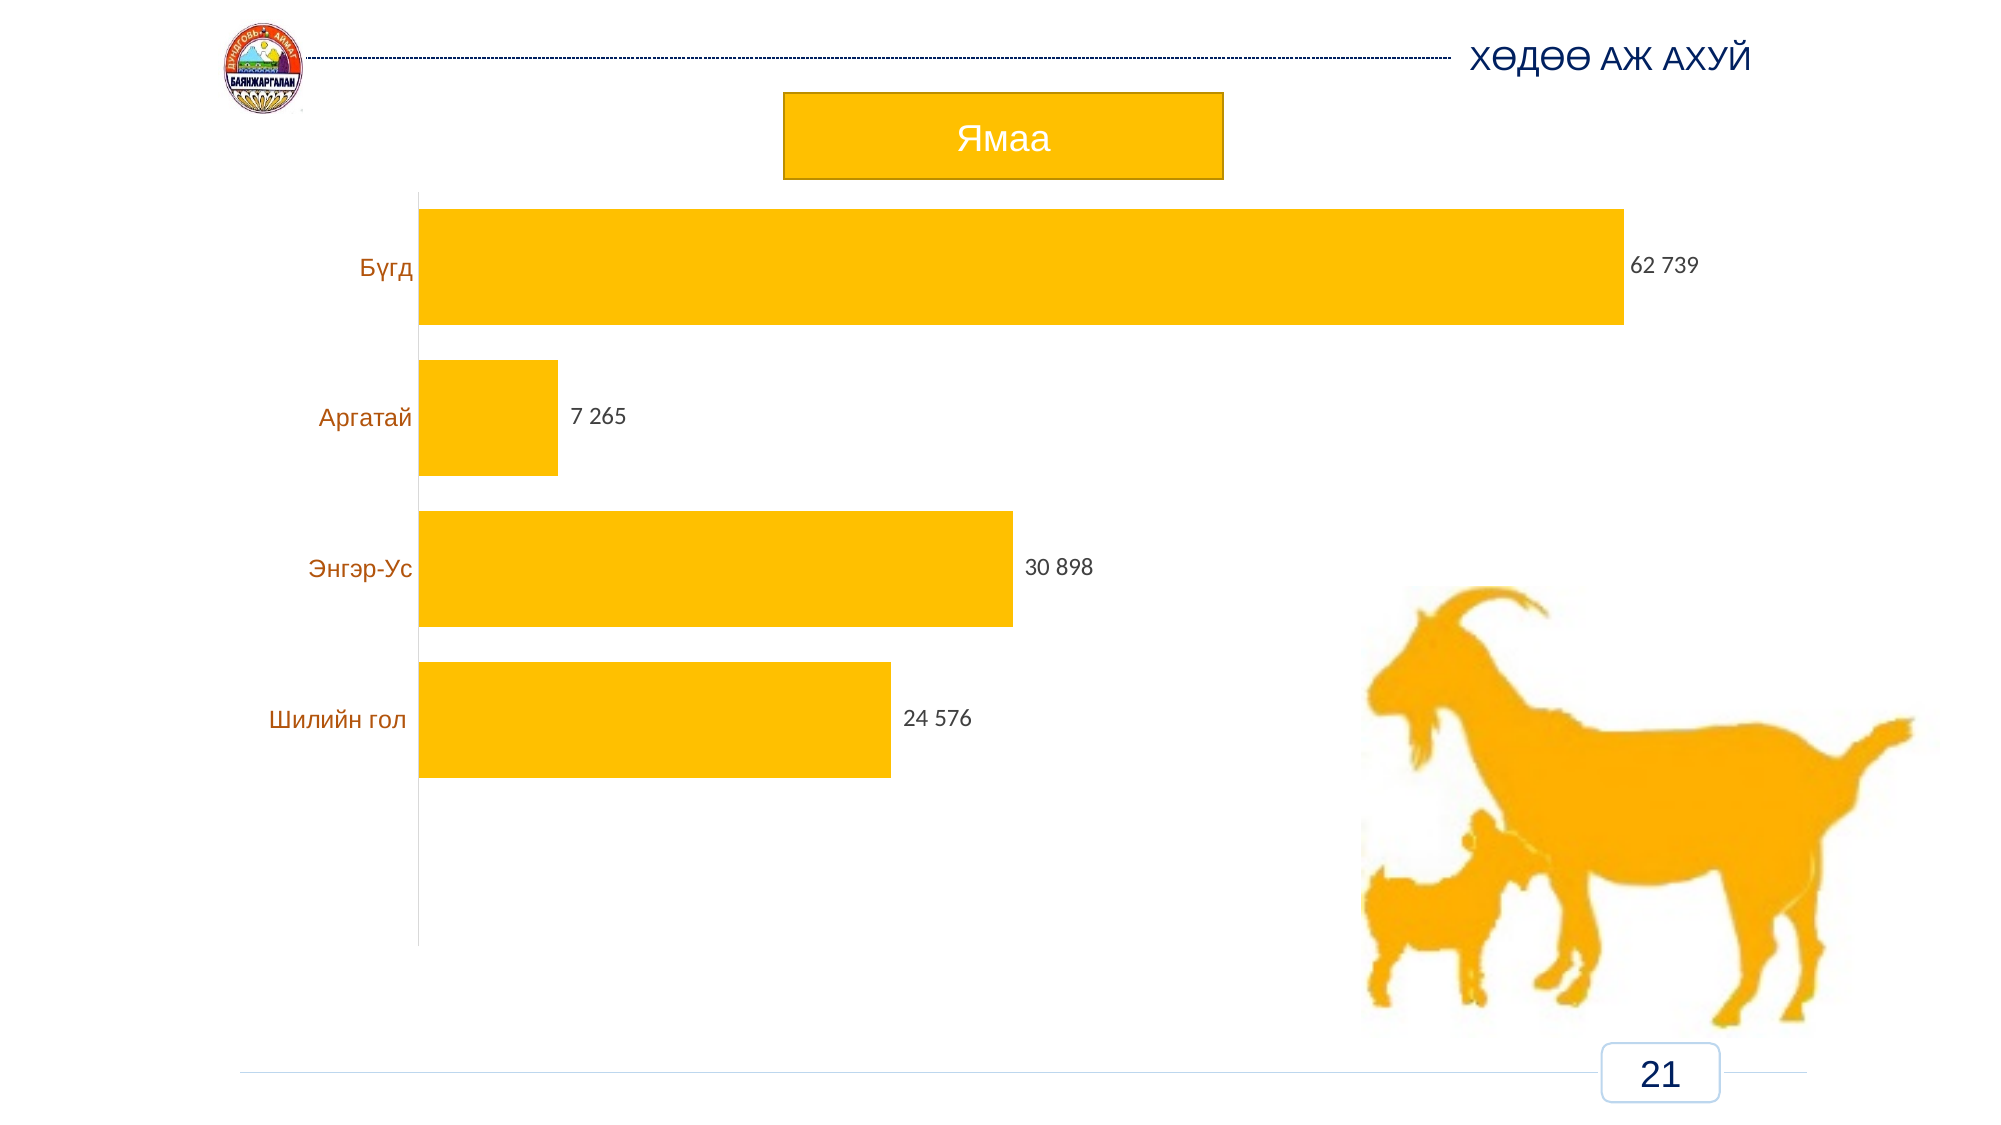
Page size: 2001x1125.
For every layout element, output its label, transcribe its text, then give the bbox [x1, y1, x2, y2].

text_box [240, 1043, 1808, 1103]
text_box ХӨДӨӨ АЖ АХУЙ [1439, 22, 1788, 93]
text_box Ямаа [783, 92, 1224, 179]
picture [218, 19, 303, 114]
chart [240, 179, 1787, 980]
picture [1361, 586, 1940, 1038]
